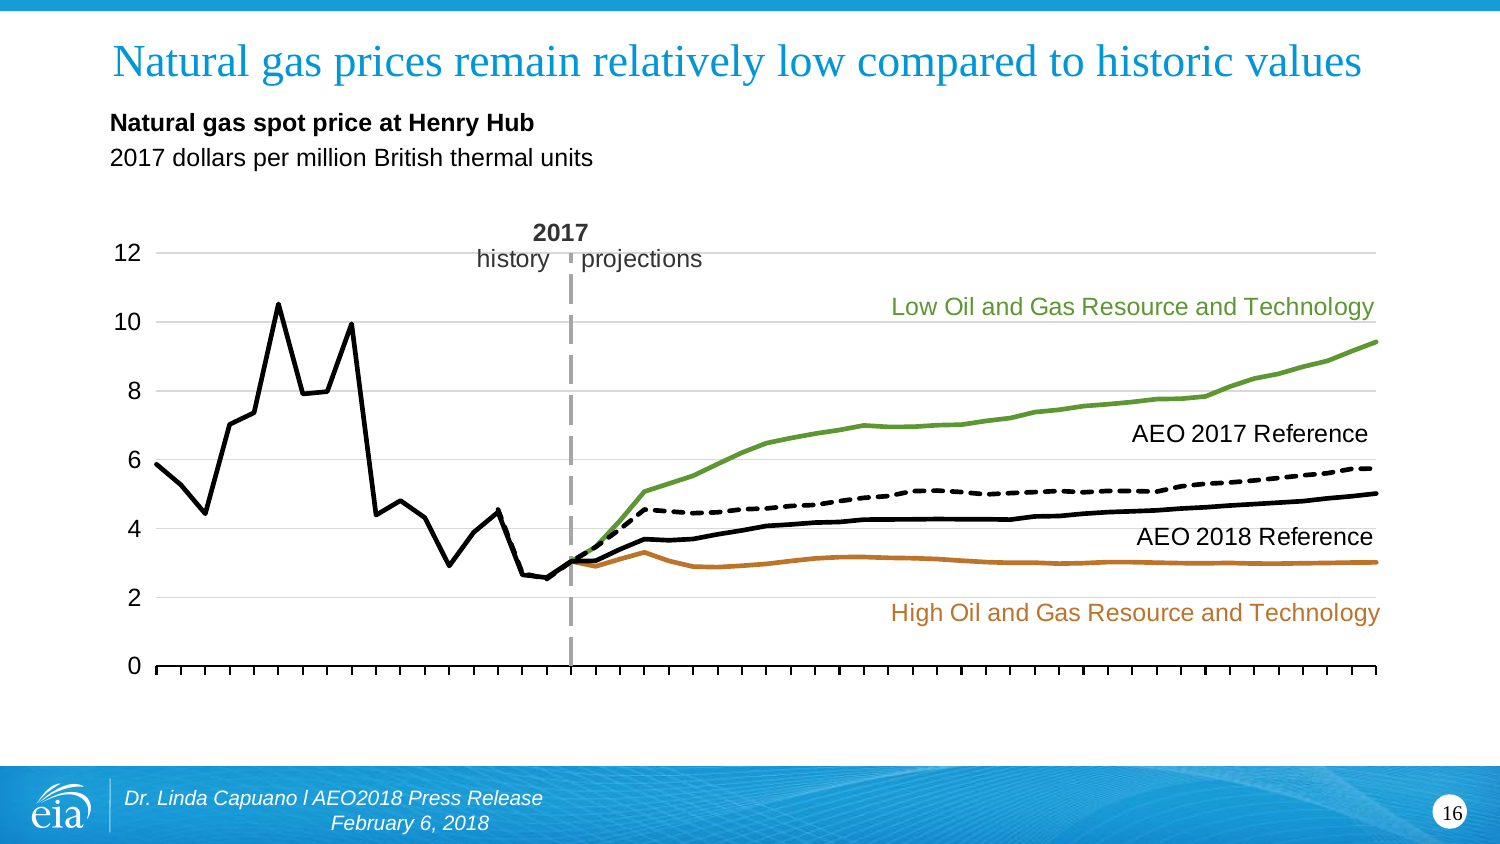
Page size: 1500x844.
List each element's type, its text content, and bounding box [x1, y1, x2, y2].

slide_number 16 [1421, 789, 1485, 835]
footer Dr. Linda Capuano l AEO2018 Press Release February 6, 2018 [109, 786, 571, 835]
picture [0, 766, 1500, 844]
chart [94, 208, 1426, 721]
title Natural gas prices remain relatively low compared to historic values [112, 15, 1425, 86]
list Natural gas spot price at Henry Hub 2017 dollars per million British thermal units [95, 113, 755, 171]
